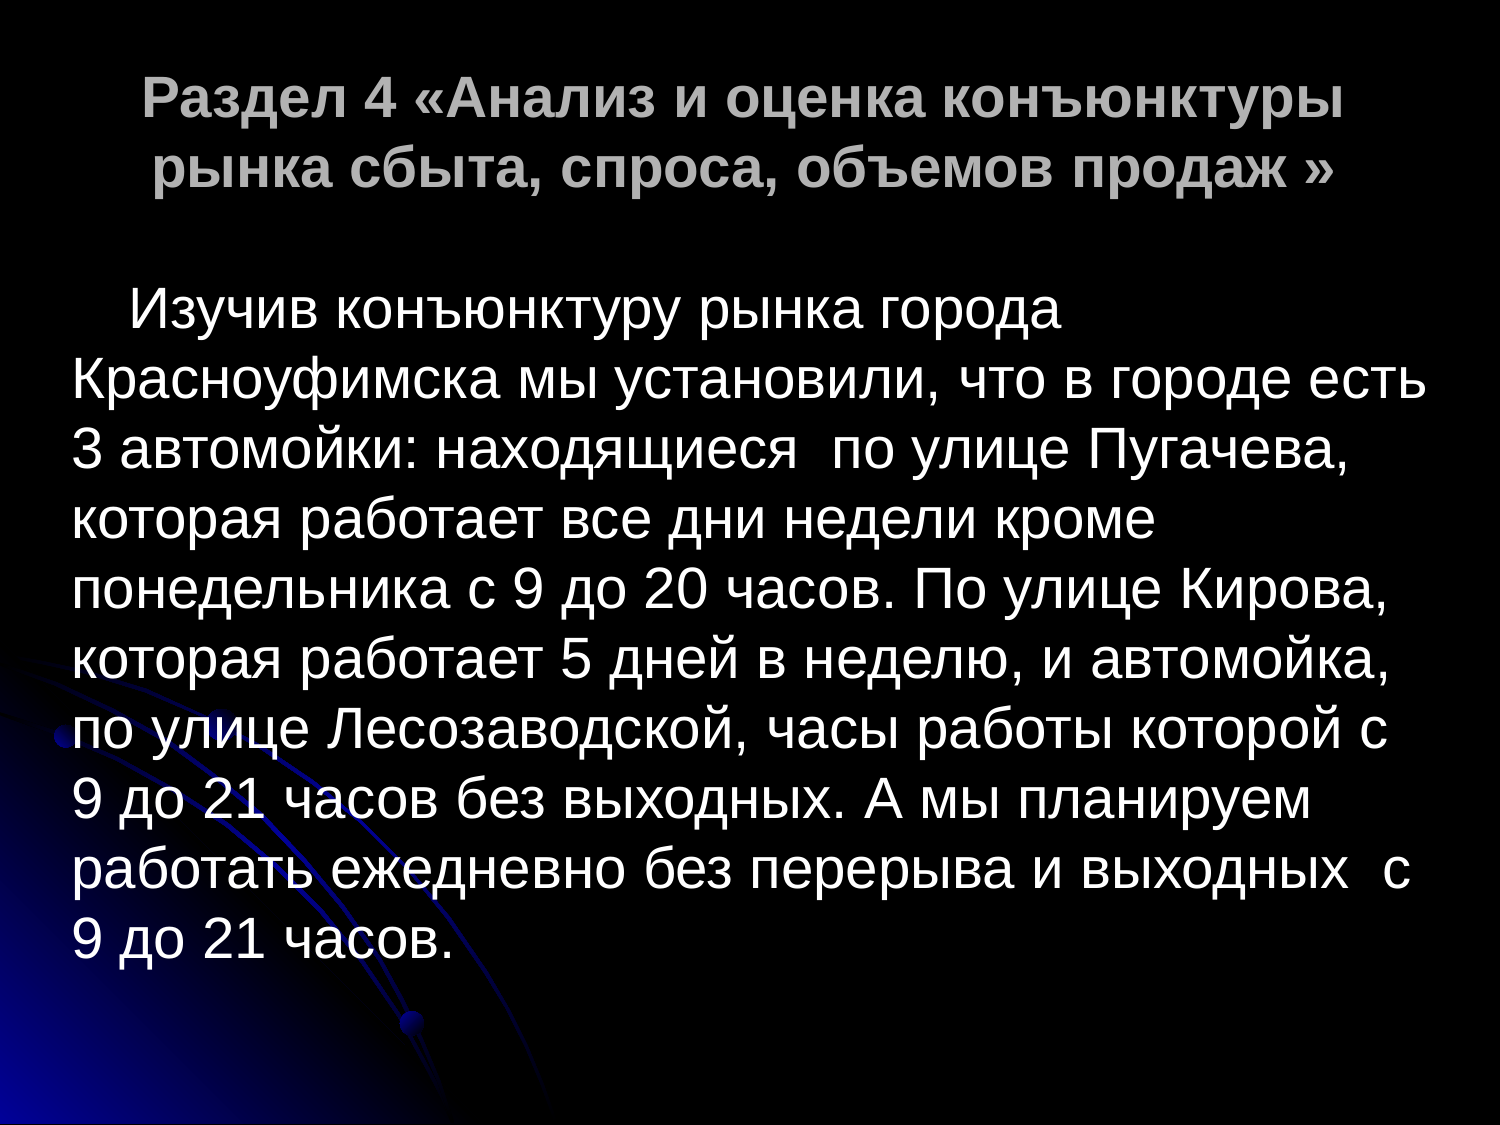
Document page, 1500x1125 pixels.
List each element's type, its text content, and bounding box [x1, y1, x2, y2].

list Изучив конъюнктуру рынка города Красноуфимска мы установили, что в городе есть 3 автомойки: находящиеся по улице Пугачева, которая работает все дни недели кроме понедельника с 9 до 20 часов. По улице Кирова, которая работает 5 дней в неделю, и автомойка, по улице Лесозаводской, часы работы которой с 9 до 21 часов без выходных. А мы планируем работать ежедневно без перерыва и выходных с 9 до 21 часов. [0, 262, 1450, 1000]
title Раздел 4 «Анализ и оценка конъюнктуры рынка сбыта, спроса, объемов продаж » [75, 45, 1413, 213]
